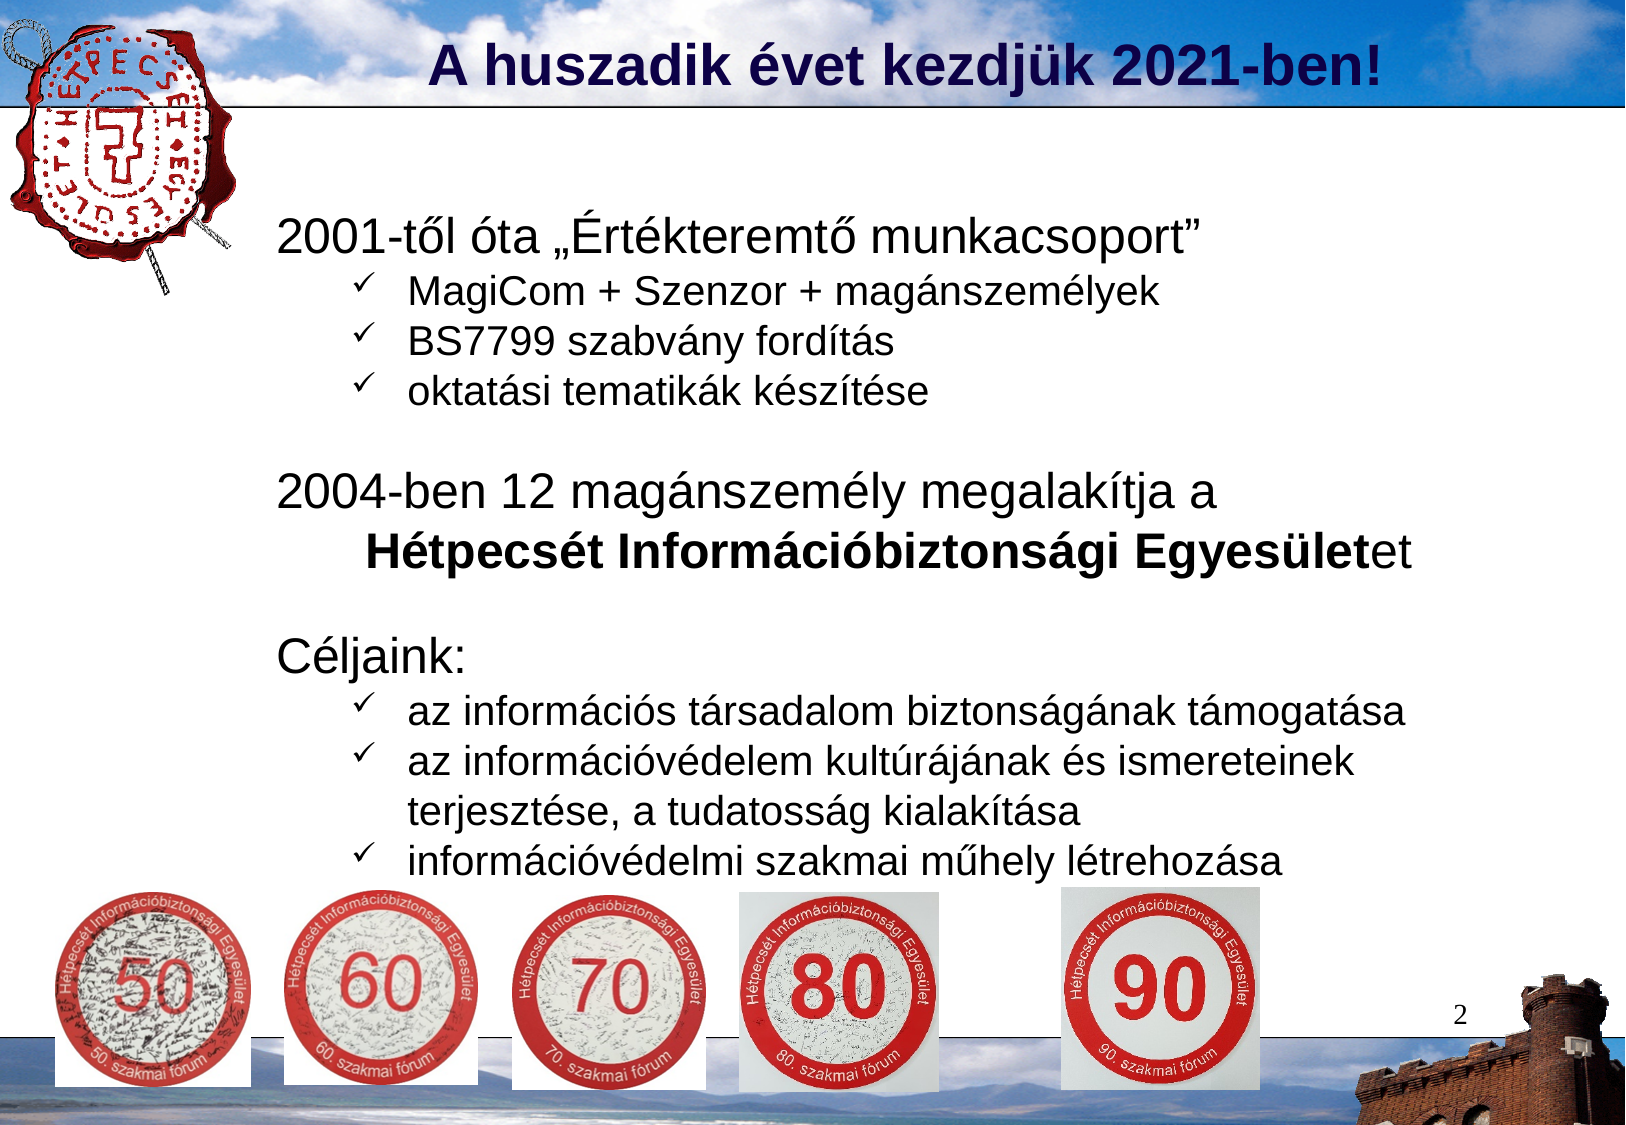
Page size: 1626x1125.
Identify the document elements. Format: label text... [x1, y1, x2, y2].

picture [0, 887, 1625, 1125]
picture [0, 0, 1625, 296]
text_box A huszadik évet kezdjük 2021-ben! [249, 24, 1563, 100]
text_box 2 [1438, 1012, 1531, 1069]
text_box 2001-től óta „Értékteremtő munkacsoport” MagiCom + Szenzor + magánszemélyek BS7799 szabvány fordítás oktatási tematikák készítése 2004-ben 12 magánszemély megalakítja a Hétpecsét Információbiztonsági Egyesületet Céljaink: az információs társadalom biztonságának támogatása az információvédelem kultúrájának és ismereteinek terjesztése, a tudatosság kialakítása információvédelmi szakmai műhely létrehozása [186, 196, 1531, 1012]
